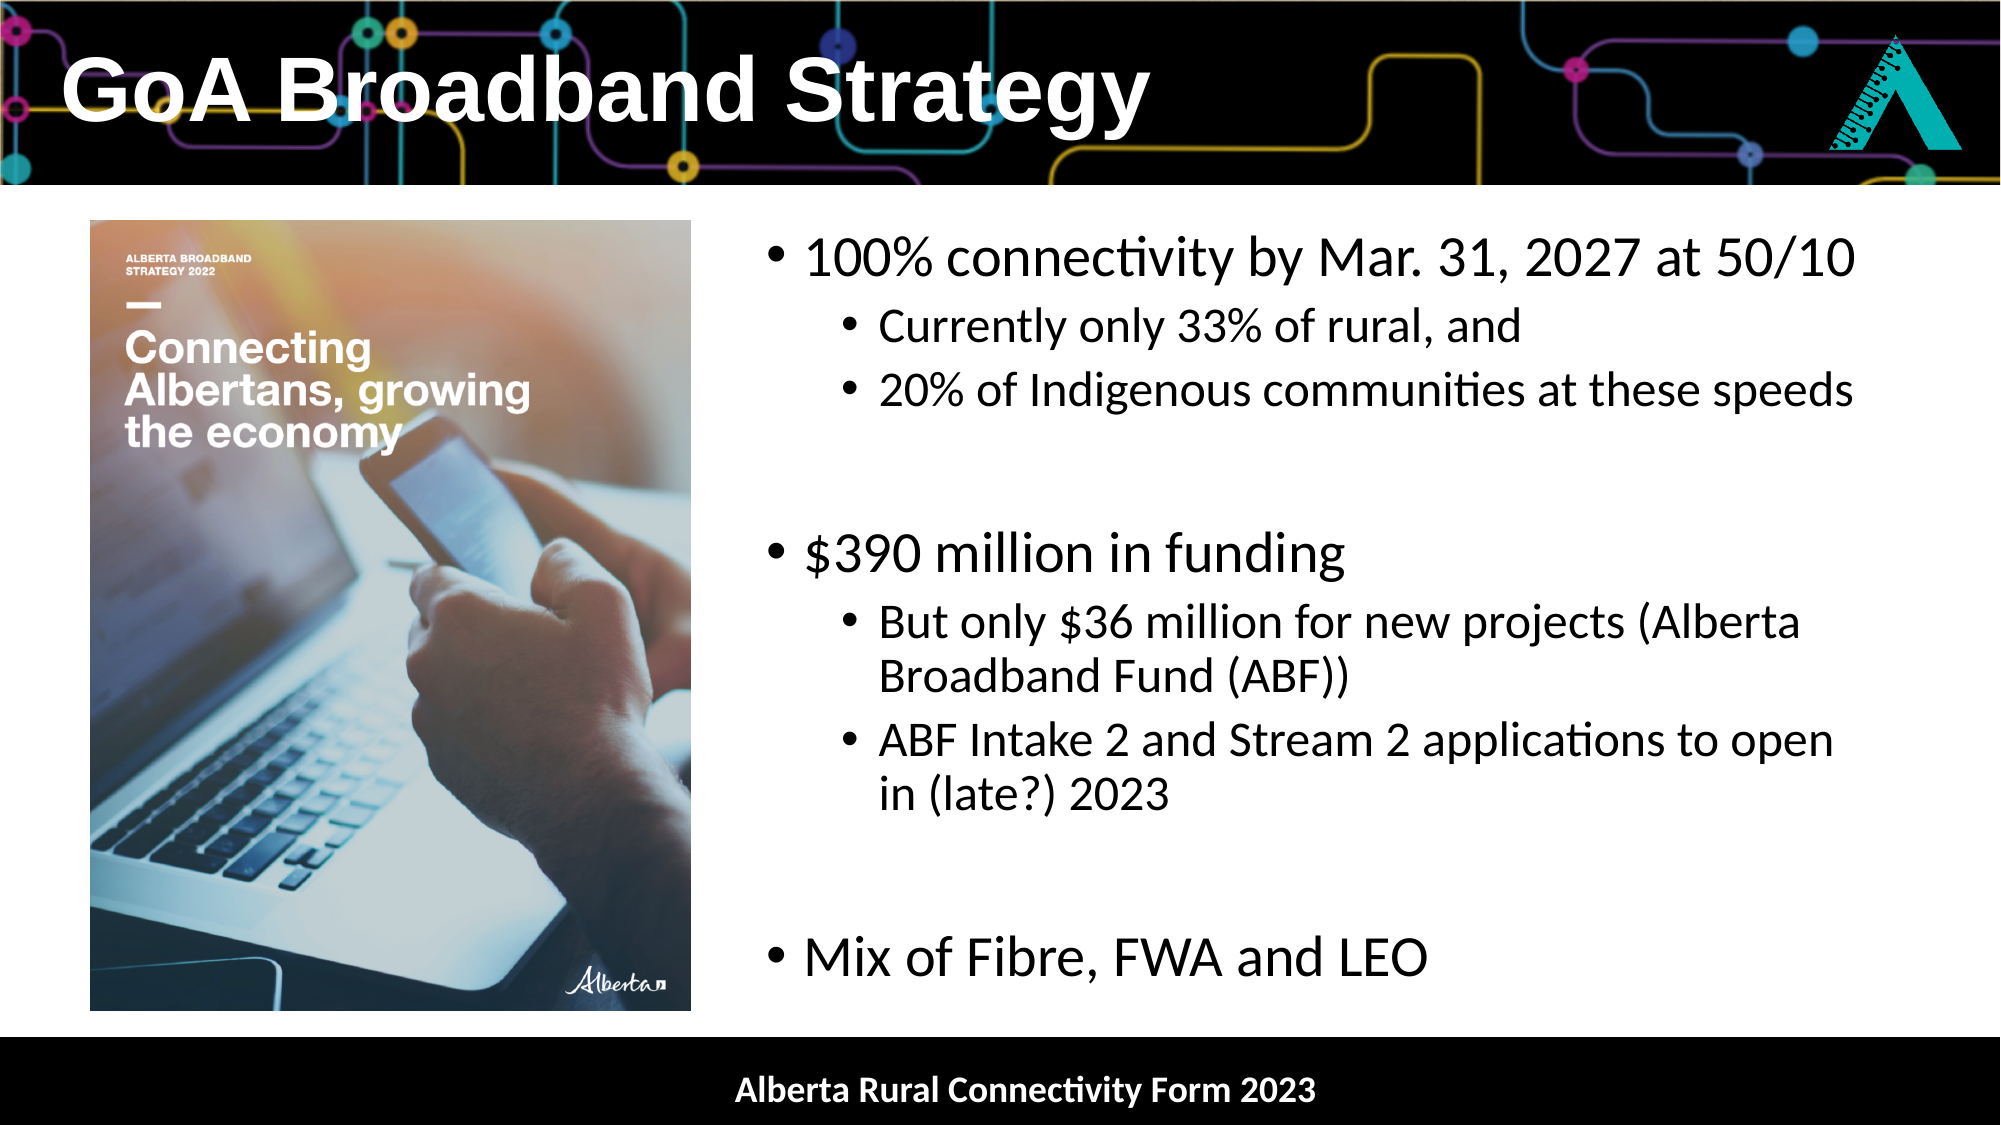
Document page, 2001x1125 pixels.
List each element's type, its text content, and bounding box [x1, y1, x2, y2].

picture [90, 220, 691, 1011]
picture [1827, 33, 1964, 150]
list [0, 0, 2000, 185]
text_box 100% connectivity by Mar. 31, 2027 at 50/10 Currently only 33% of rural, and 20% of Indigenous communities at these speeds $390 million in funding But only $36 million for new projects (Alberta Broadband Fund (ABF)) ABF Intake 2 and Stream 2 applications to open in (late?) 2023 Mix of Fibre, FWA and LEO [750, 218, 1892, 1014]
text_box [0, 1037, 2000, 1125]
text_box Alberta Rural Connectivity Form 2023 [720, 1057, 1374, 1118]
